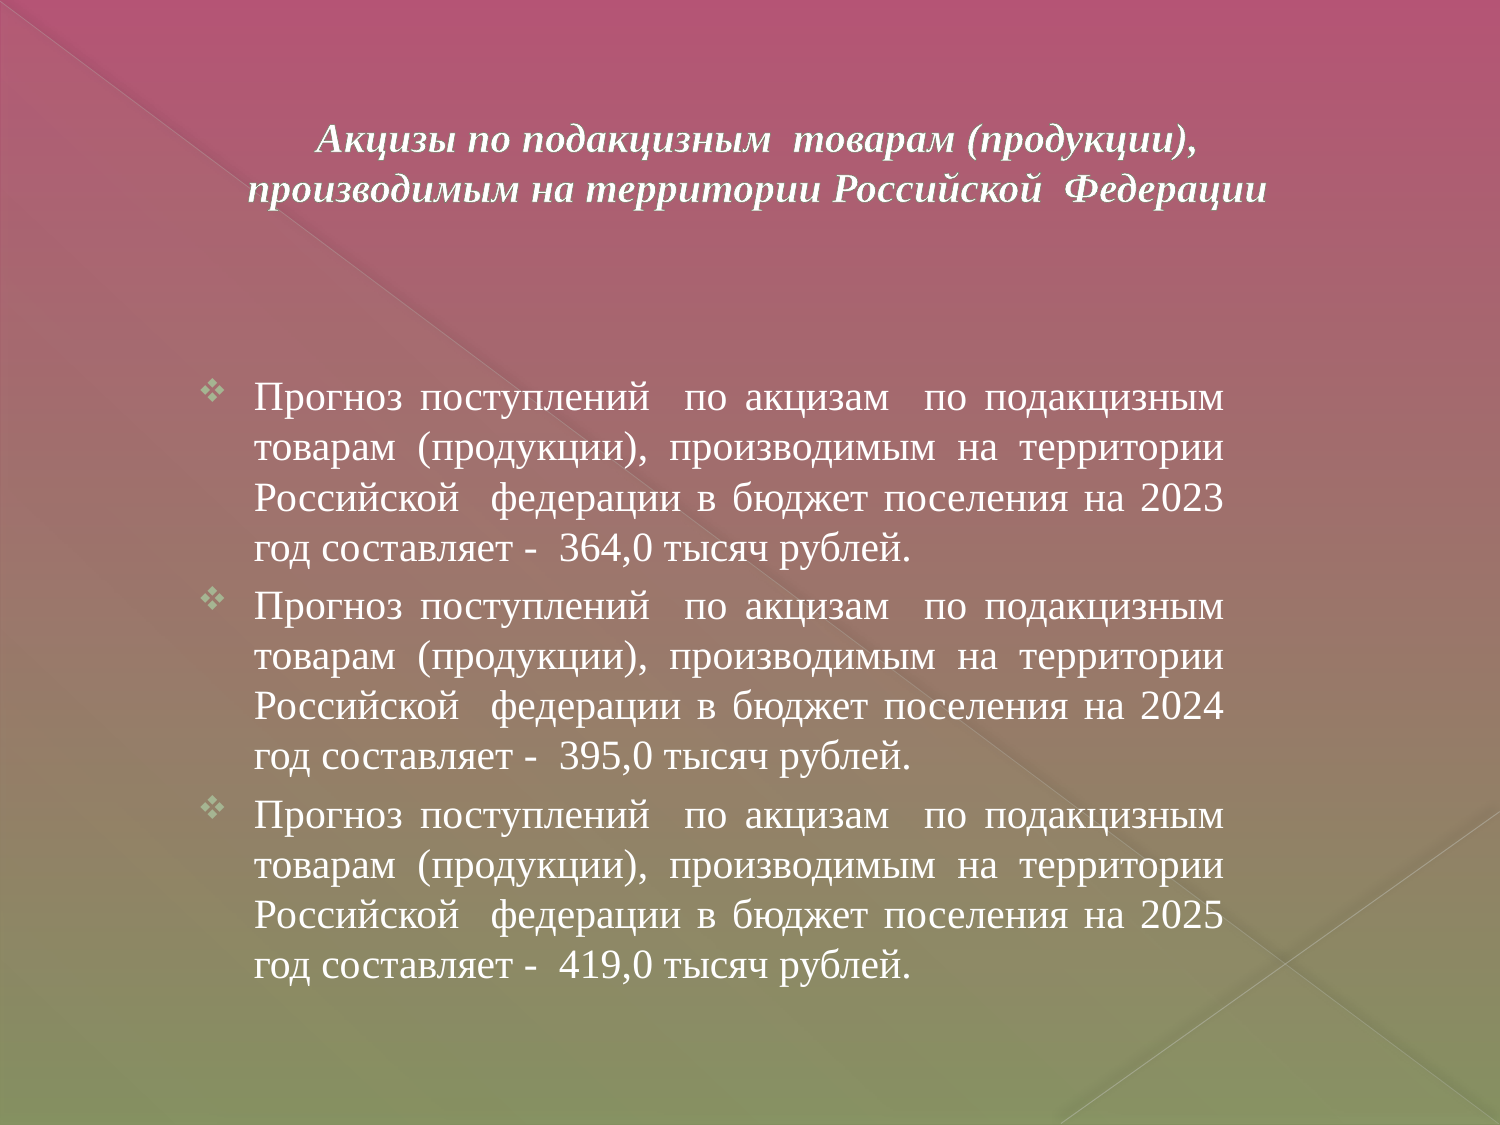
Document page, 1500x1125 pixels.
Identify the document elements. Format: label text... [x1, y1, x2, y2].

title Акцизы по подакцизным товарам (продукции), производимым на территории Российской Федерации [159, 90, 1337, 338]
subtitle Прогноз поступлений по акцизам по подакцизным товарам (продукции), производимым на территории Российской федерации в бюджет поселения на 2023 год составляет - 364,0 тысяч рублей. Прогноз поступлений по акцизам по подакцизным товарам (продукции), производимым на территории Российской федерации в бюджет поселения на 2024 год составляет - 395,0 тысяч рублей. Прогноз поступлений по акцизам по подакцизным товарам (продукции), производимым на территории Российской федерации в бюджет поселения на 2025 год составляет - 419,0 тысяч рублей. [183, 361, 1240, 1012]
